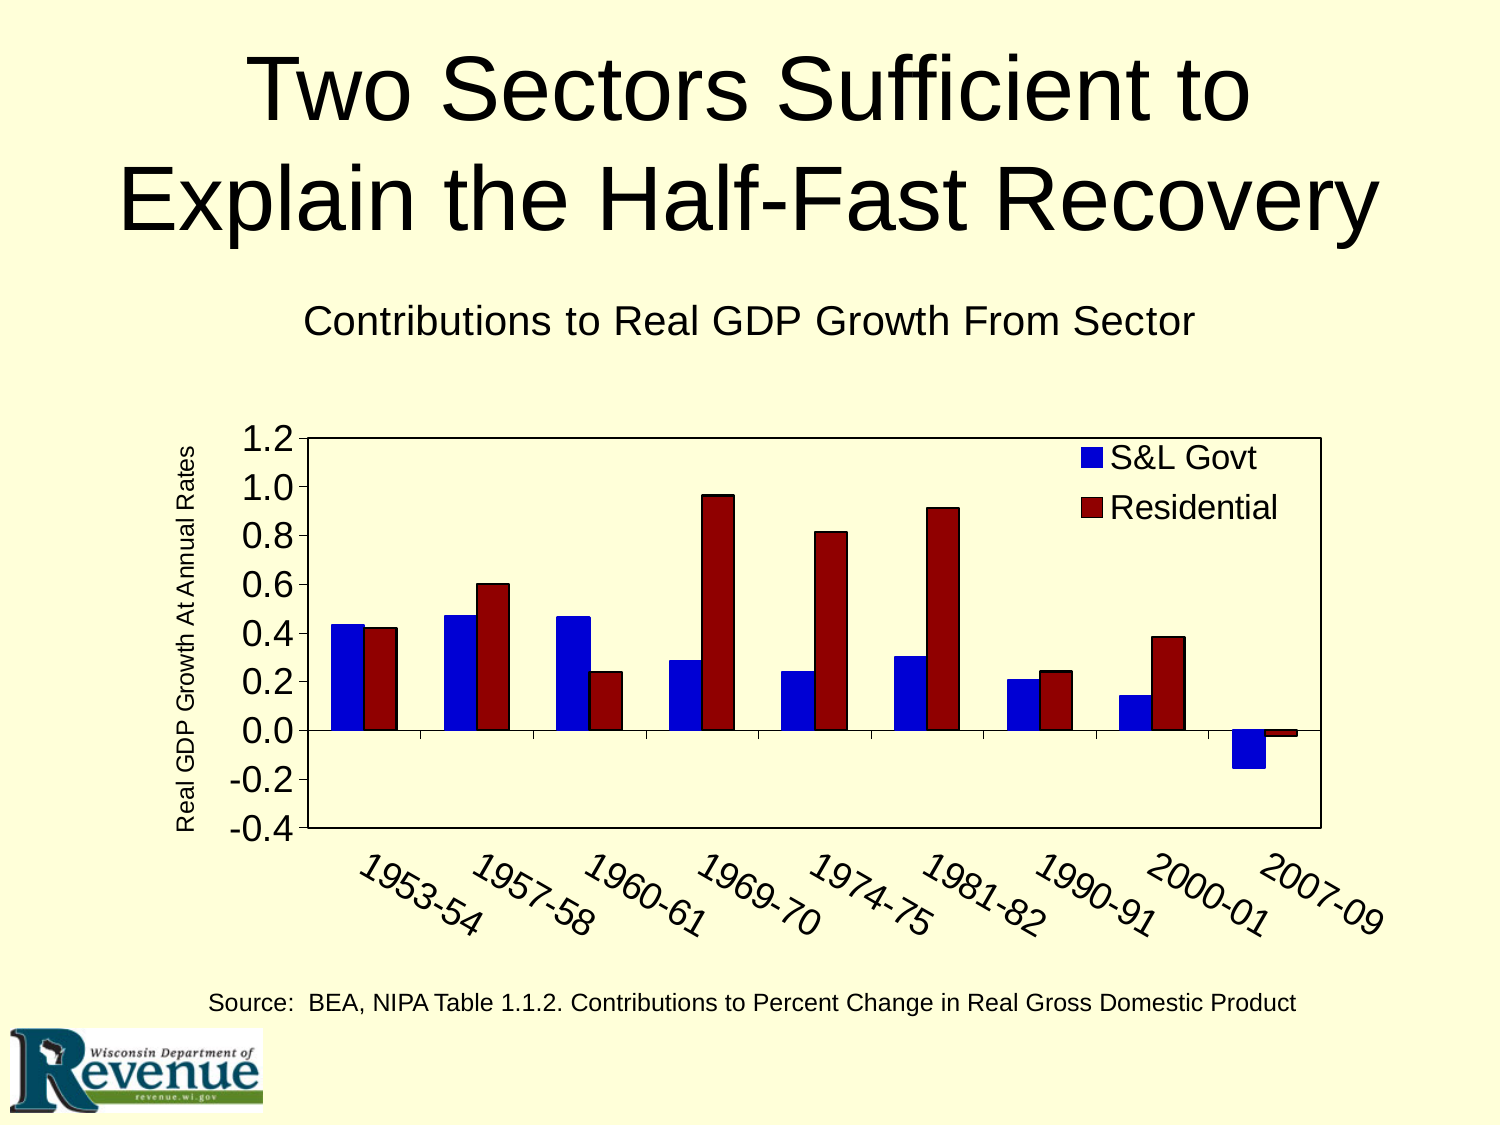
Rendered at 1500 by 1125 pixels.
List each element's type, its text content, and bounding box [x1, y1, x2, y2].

picture [10, 1028, 263, 1113]
text_box Source: BEA, NIPA Table 1.1.2. Contributions to Percent Change in Real Gross Domestic Product [193, 1004, 1408, 1024]
title Two Sectors Sufficient to Explain the Half-Fast Recovery [75, 45, 1425, 233]
chart [83, 271, 1417, 997]
